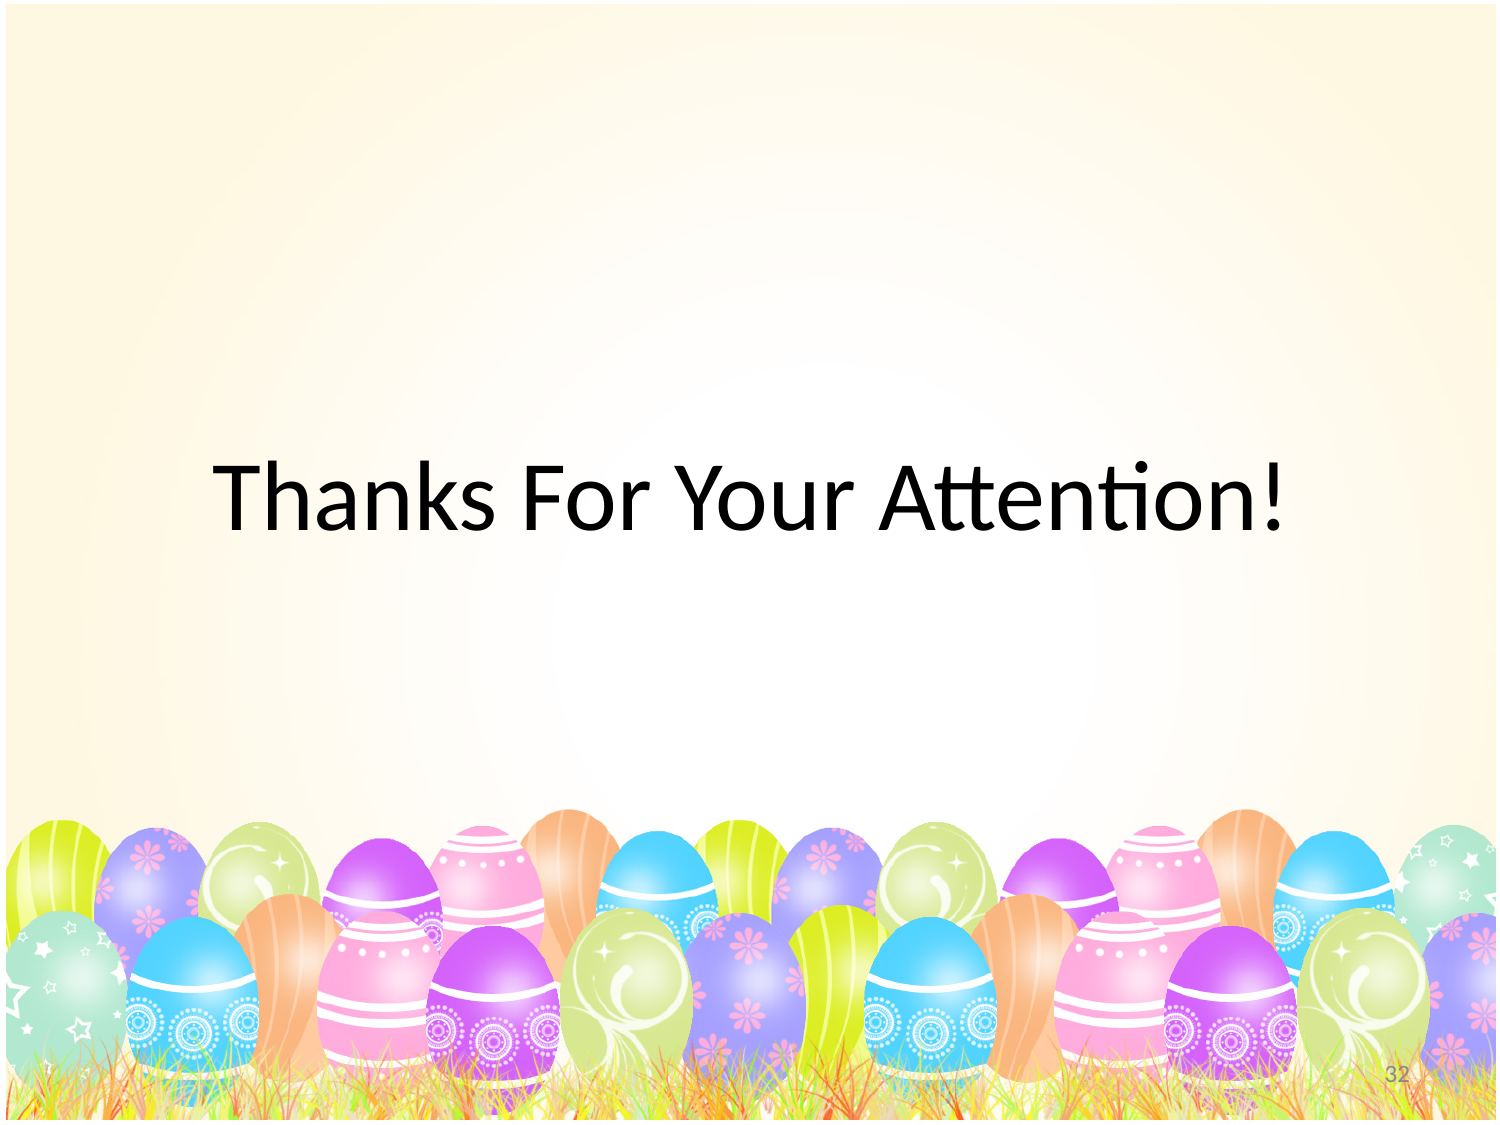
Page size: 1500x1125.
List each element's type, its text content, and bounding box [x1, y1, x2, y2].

title Thanks For Your Attention! [76, 397, 1427, 585]
picture [0, 0, 1500, 1125]
slide_number 32 [1074, 1042, 1425, 1103]
